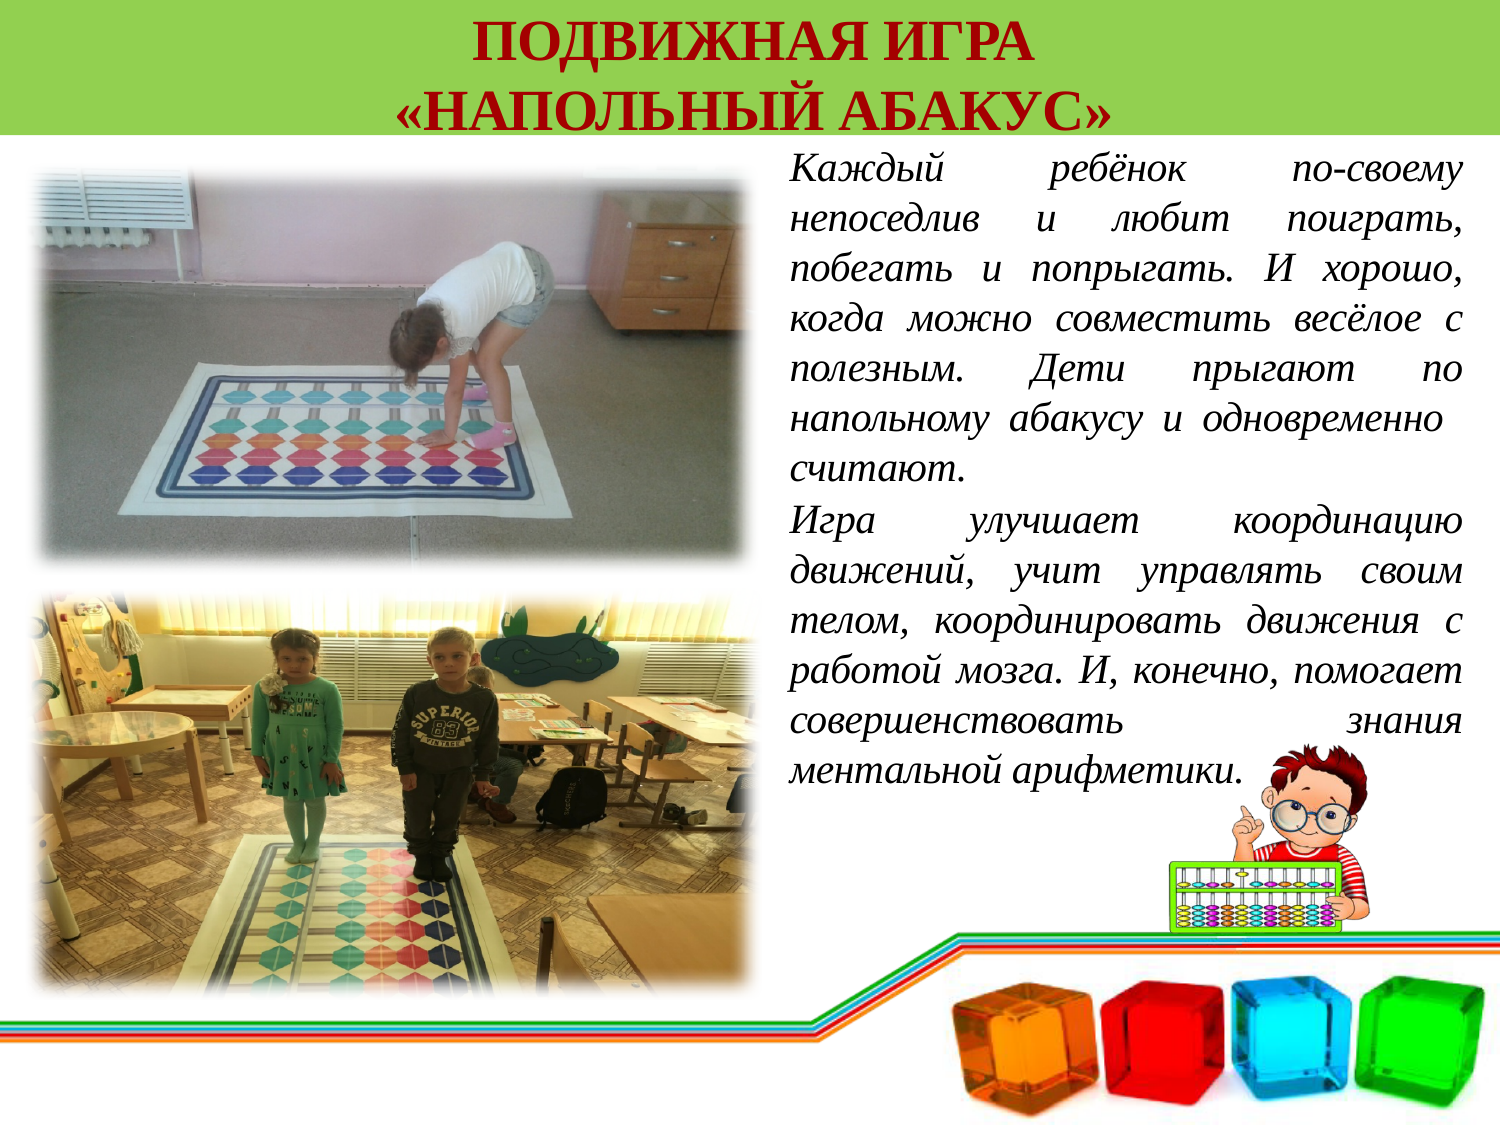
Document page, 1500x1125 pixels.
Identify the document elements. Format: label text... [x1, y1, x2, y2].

text_box [0, 0, 324, 136]
title ПОДВИЖНАЯ ИГРА «НАПОЛЬНЫЙ АБАКУС» [324, 0, 1182, 190]
picture [0, 587, 1500, 1125]
text_box Каждый ребёнок по-своему непоседлив и любит поиграть, побегать и попрыгать. И хорошо, когда можно совместить весёлое с полезным. Дети прыгают по напольному абакусу и одновременно считают. Игра улучшает координацию движений, учит управлять своим телом, координировать движения с работой мозга. И, конечно, помогает совершенствовать знания ментальной арифметики. [787, 137, 1463, 792]
text_box [1182, 0, 1500, 136]
picture [24, 162, 761, 577]
